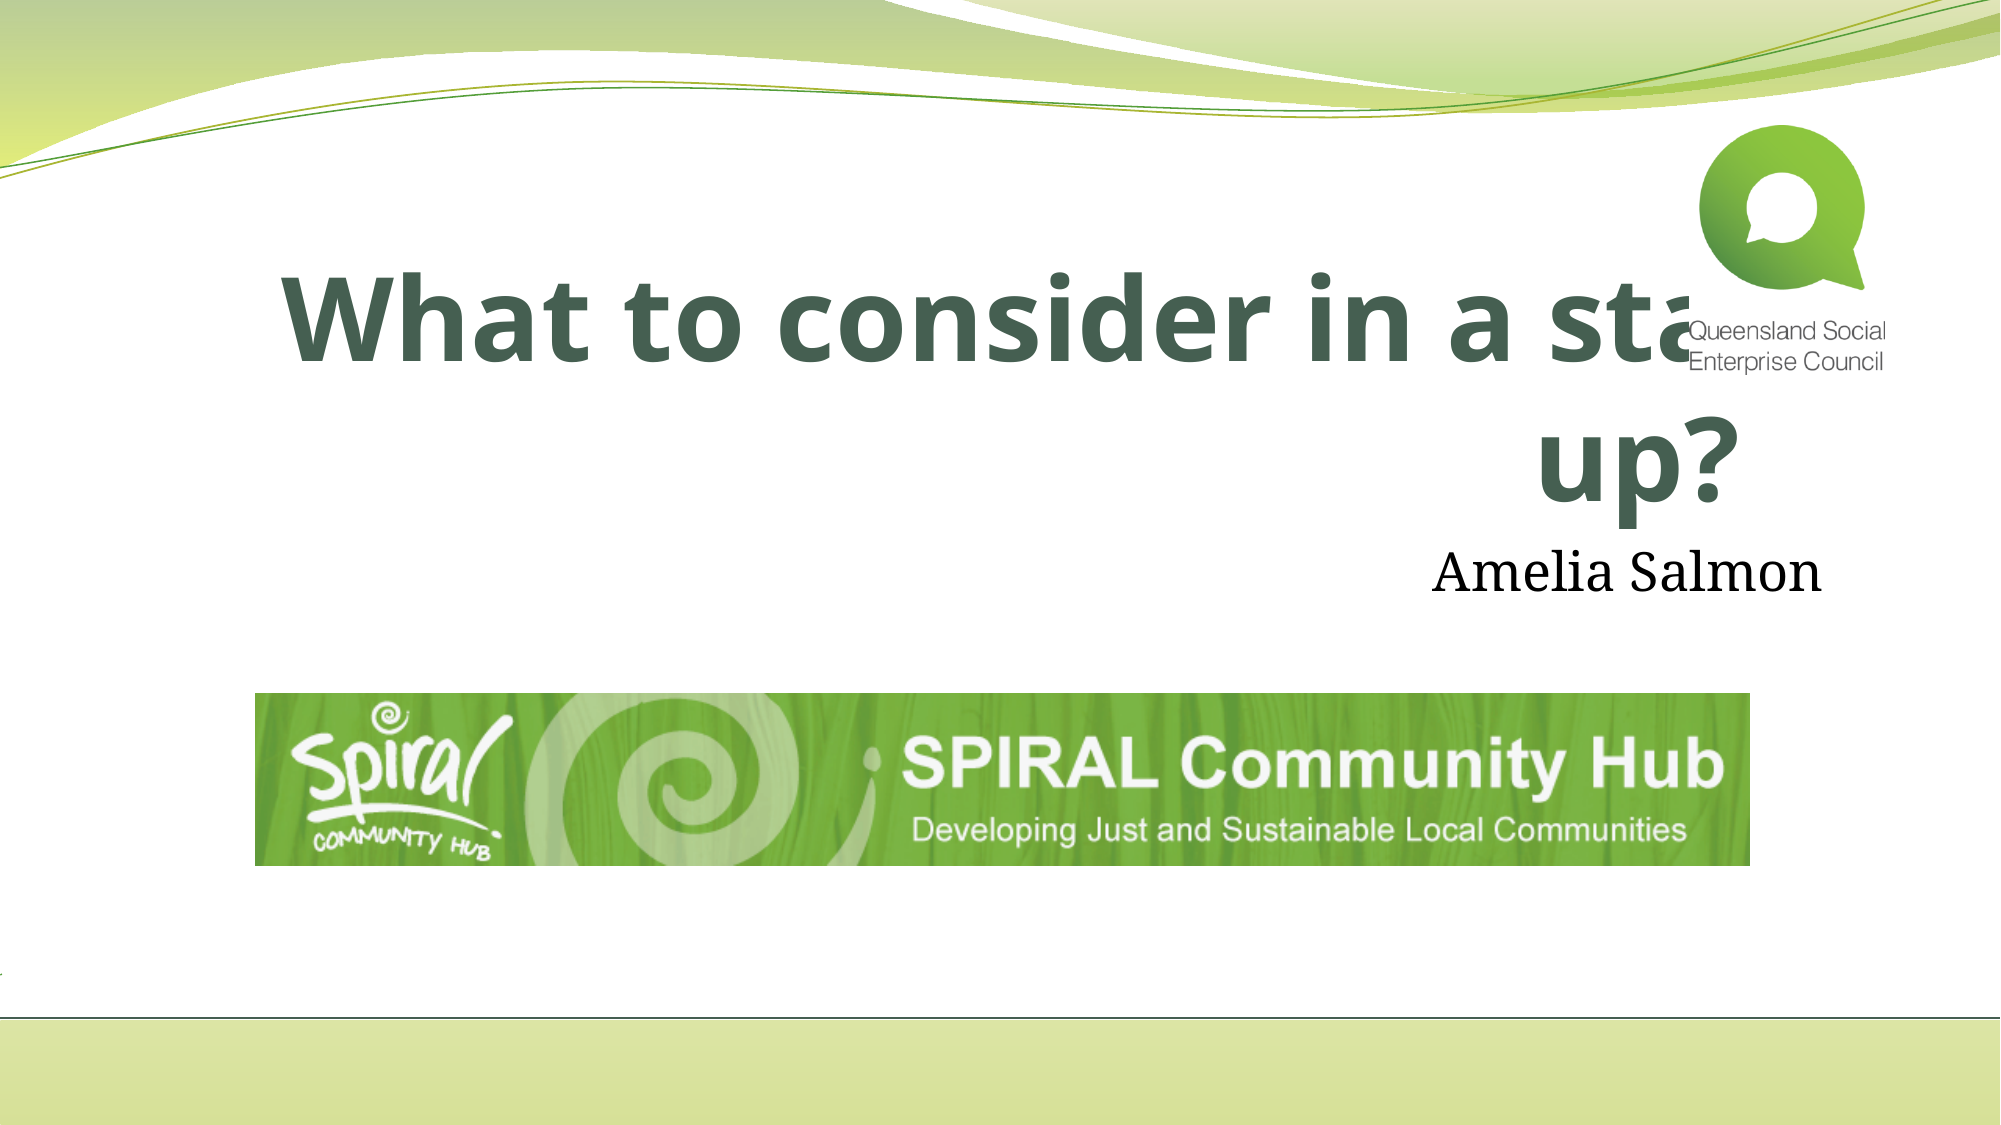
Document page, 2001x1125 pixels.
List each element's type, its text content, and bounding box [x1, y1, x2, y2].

picture [255, 693, 1750, 866]
picture [1689, 125, 1885, 375]
title What to consider in a start up? [116, 224, 1834, 525]
subtitle Amelia Salmon [116, 529, 1835, 818]
